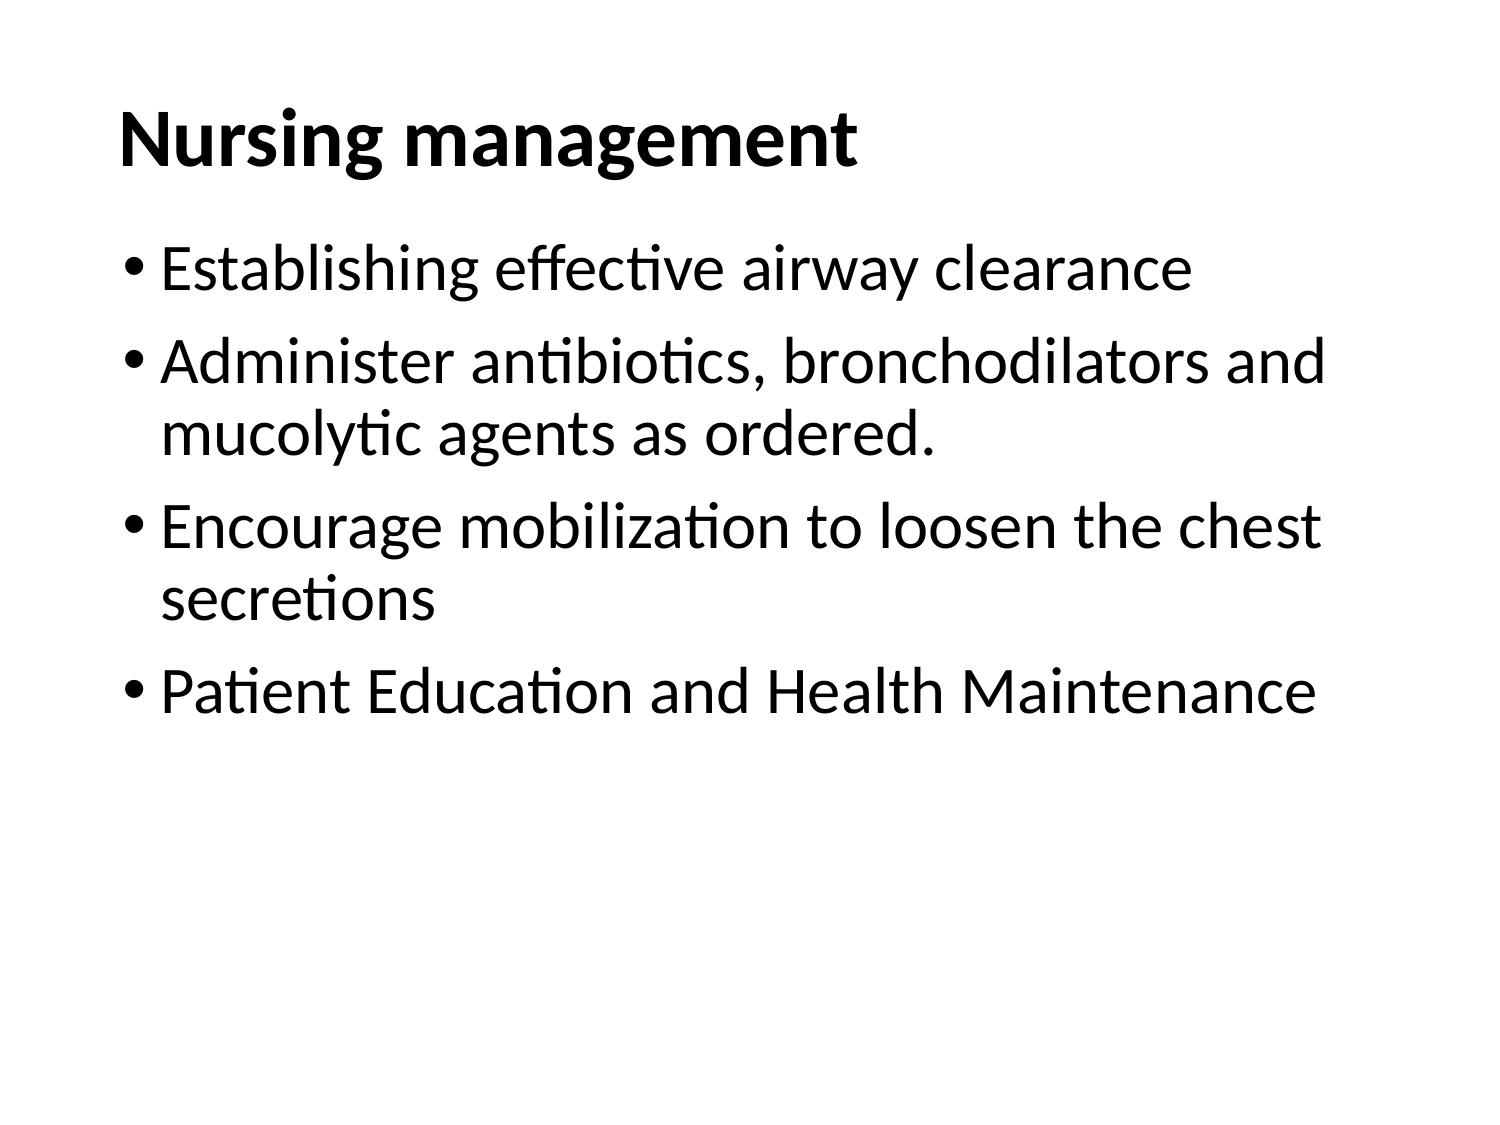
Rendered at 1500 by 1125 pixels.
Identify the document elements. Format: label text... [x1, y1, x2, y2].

title Nursing management [103, 59, 1397, 220]
list Establishing effective airway clearance Administer antibiotics, bronchodilators and mucolytic agents as ordered. Encourage mobilization to loosen the chest secretions Patient Education and Health Maintenance [107, 225, 1402, 940]
